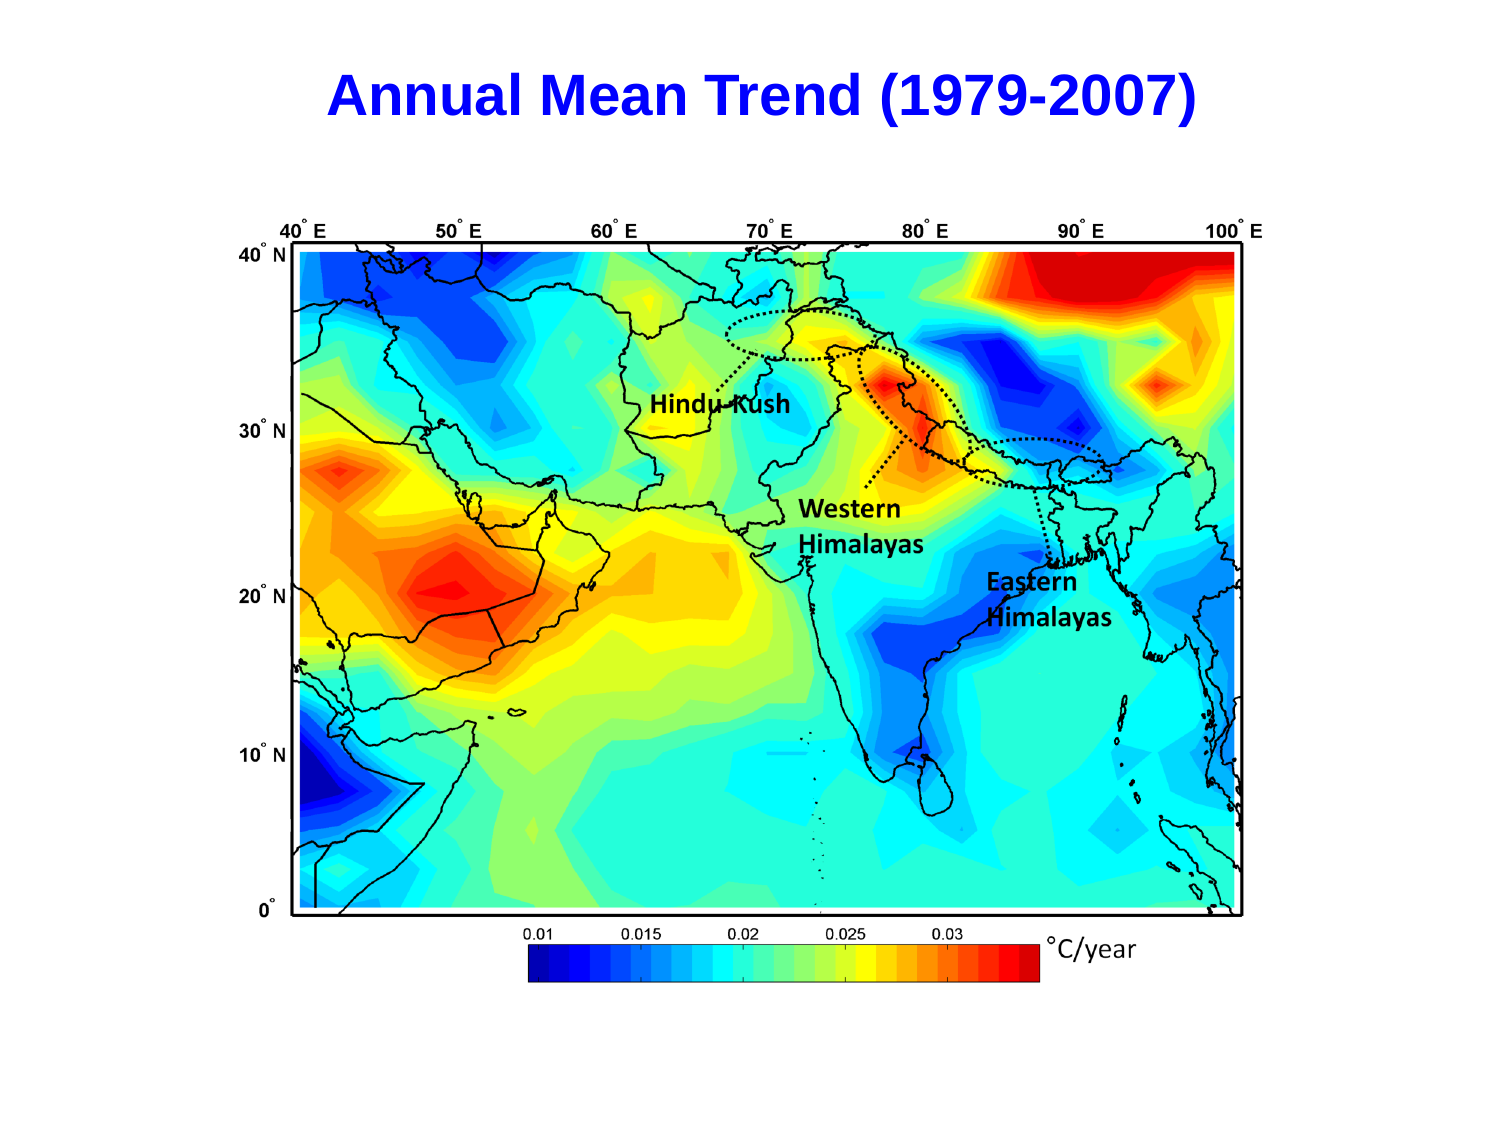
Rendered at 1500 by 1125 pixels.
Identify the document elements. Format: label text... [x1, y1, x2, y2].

picture [162, 162, 1351, 1051]
text_box Annual Mean Trend (1979-2007) [300, 50, 1225, 135]
